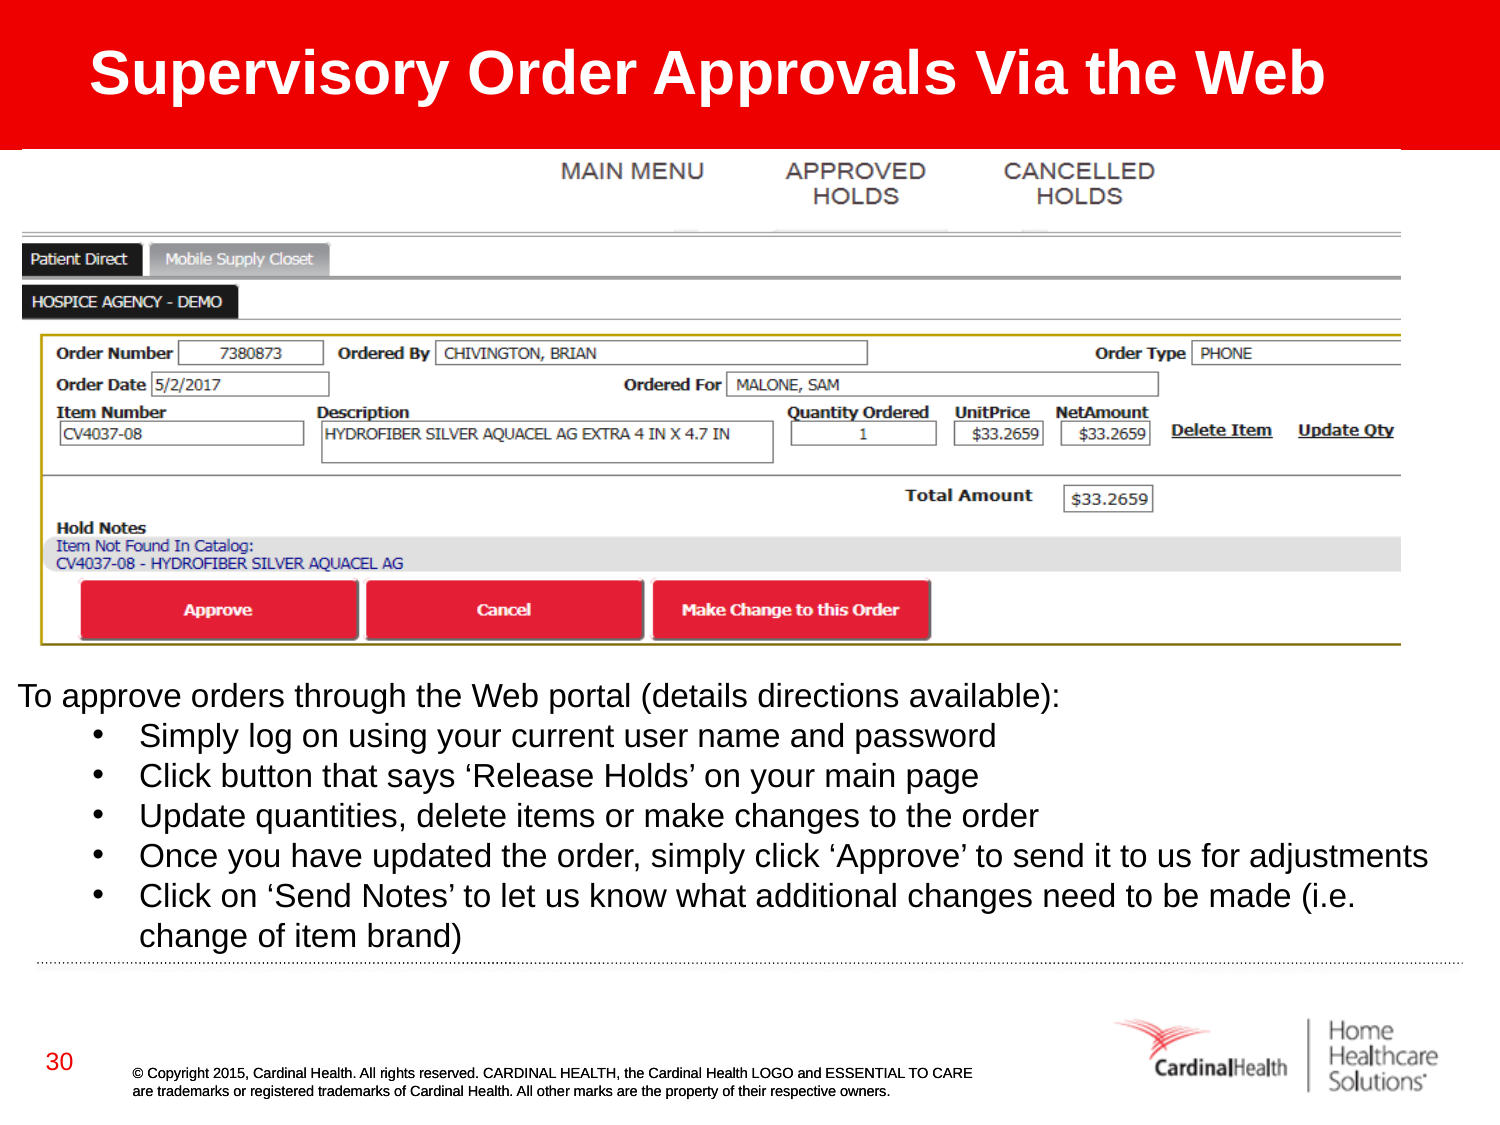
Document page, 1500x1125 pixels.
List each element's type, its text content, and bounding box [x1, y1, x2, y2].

slide_number 30 [30, 1037, 101, 1098]
text_box To approve orders through the Web portal (details directions available): Simply log on using your current user name and password Click button that says ‘Release Holds’ on your main page Update quantities, delete items or make changes to the order Once you have updated the order, simply click ‘Approve’ to send it to us for adjustments Click on ‘Send Notes’ to let us know what additional changes need to be made (i.e. change of item brand) [0, 667, 1478, 1007]
picture [1112, 1013, 1450, 1101]
title Supervisory Order Approvals Via the Web [75, 24, 1425, 213]
picture [22, 149, 1401, 666]
